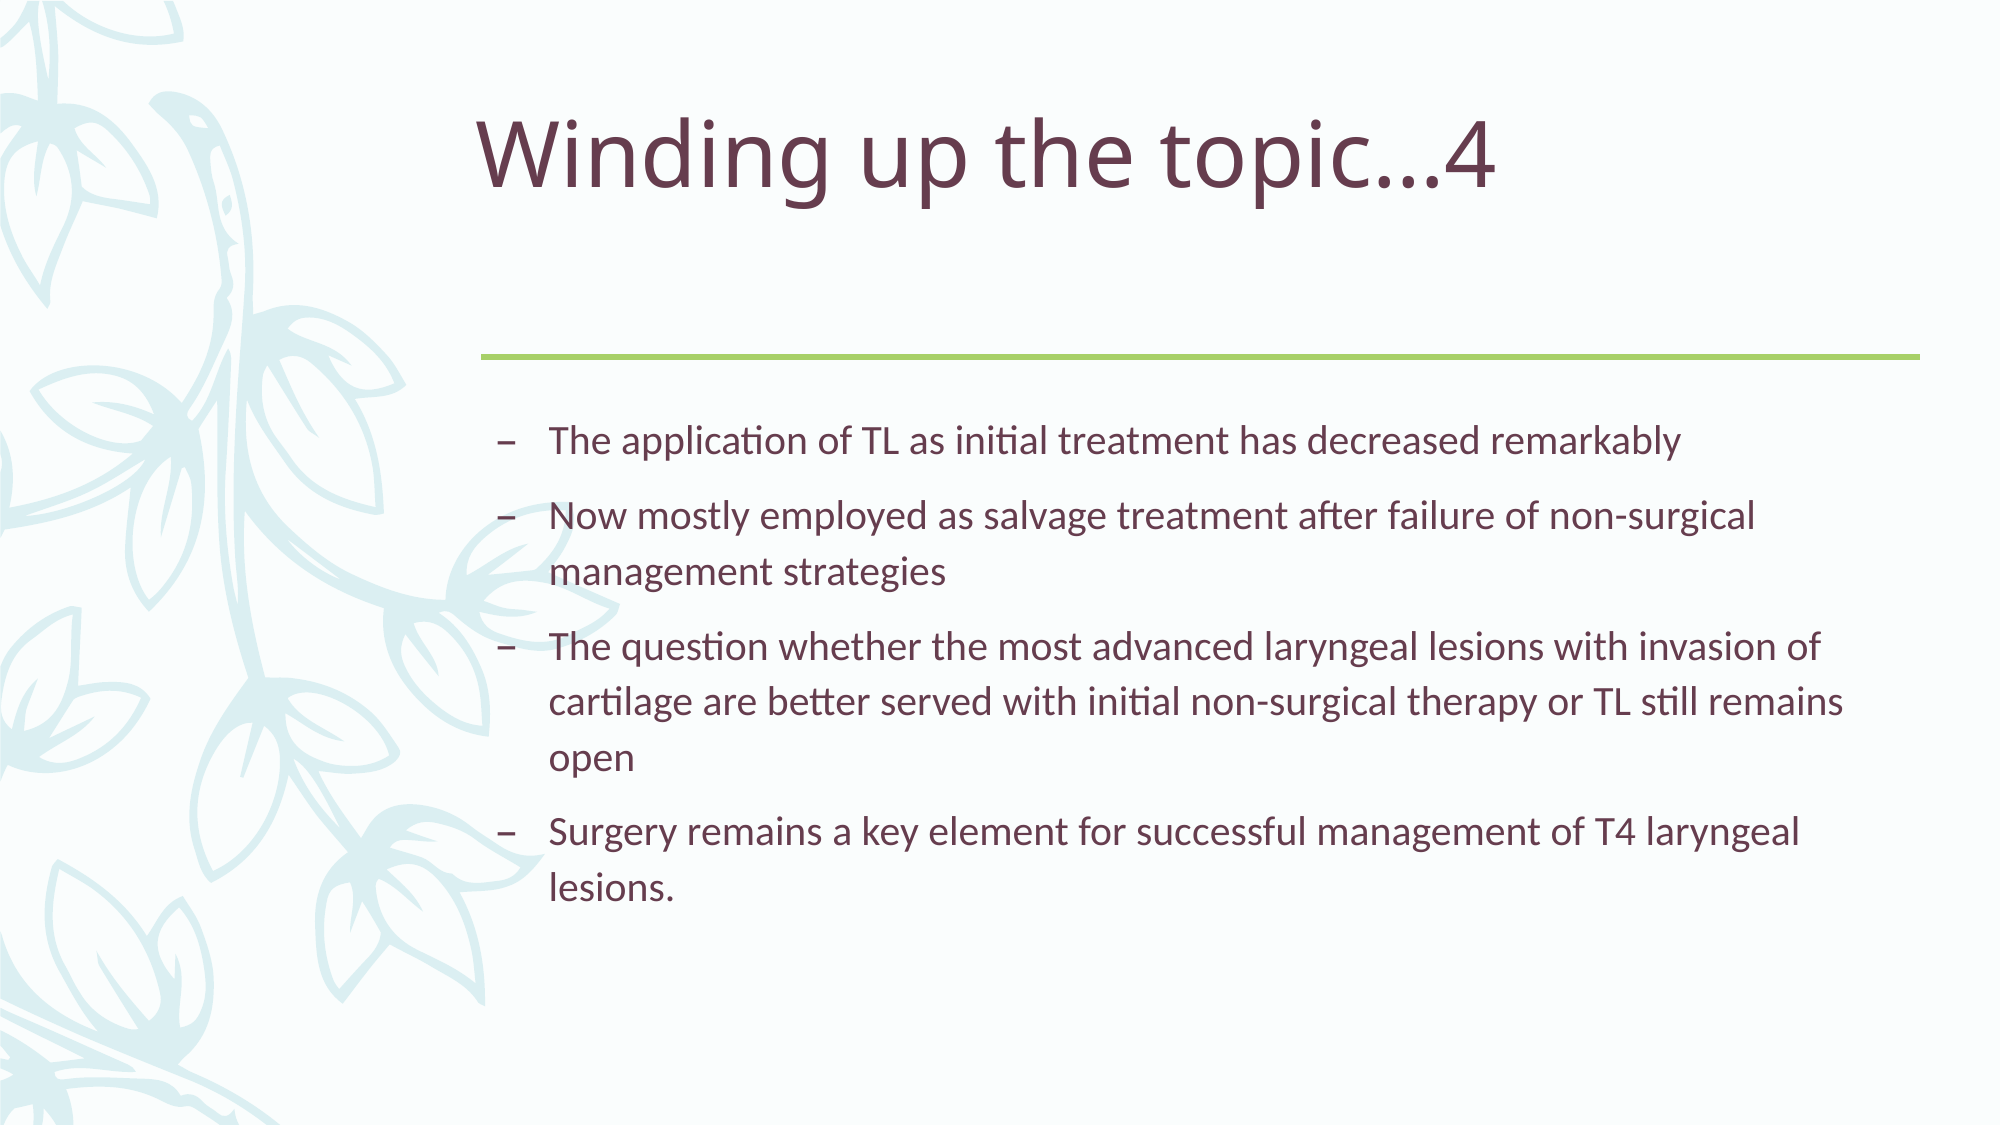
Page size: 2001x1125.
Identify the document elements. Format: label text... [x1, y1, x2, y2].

title Winding up the topic…4 [460, 93, 1920, 350]
list The application of TL as initial treatment has decreased remarkably Now mostly employed as salvage treatment after failure of non-surgical management strategies The question whether the most advanced laryngeal lesions with invasion of cartilage are better served with initial non-surgical therapy or TL still remains open Surgery remains a key element for successful management of T4 laryngeal lesions. [481, 399, 1920, 999]
